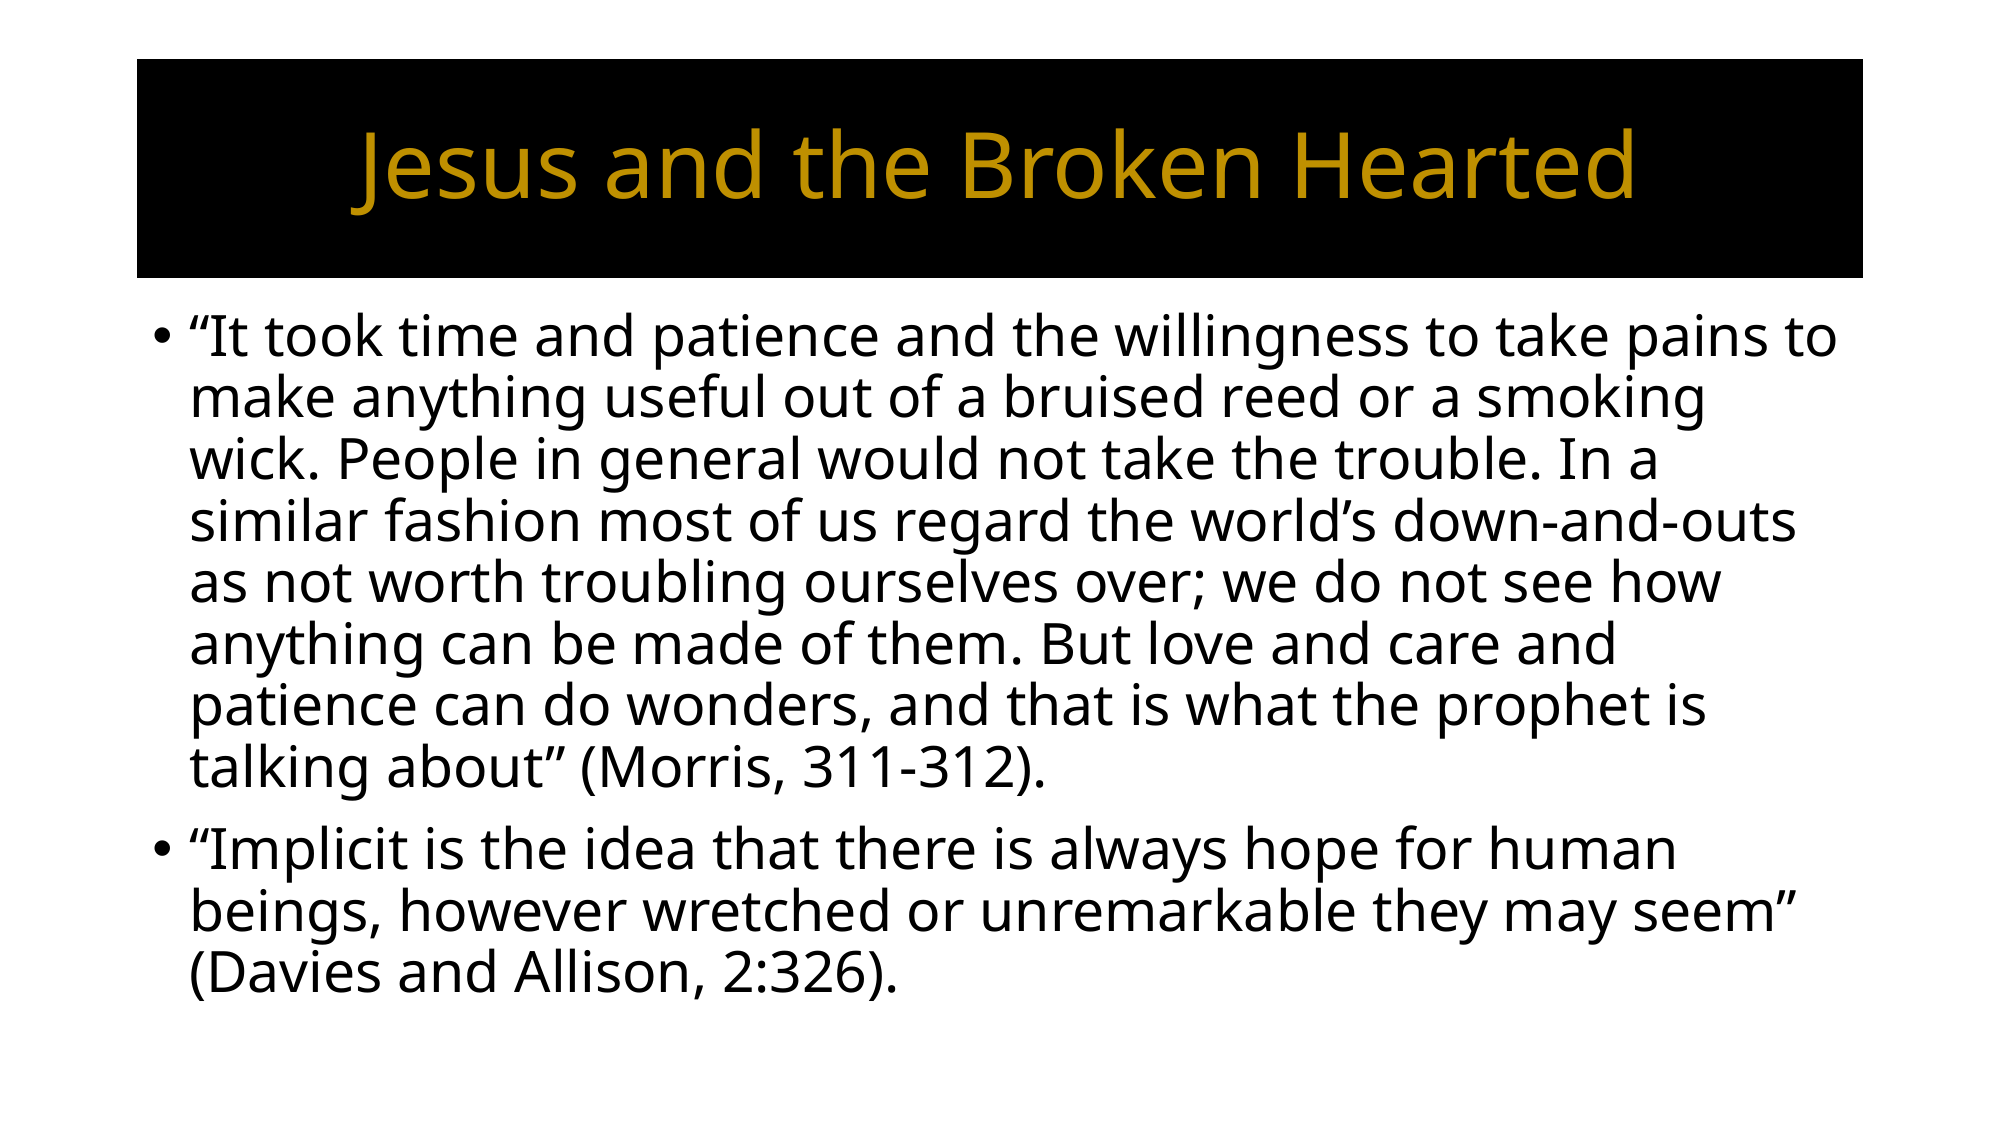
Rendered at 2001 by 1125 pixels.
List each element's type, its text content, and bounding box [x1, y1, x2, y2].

title Jesus and the Broken Hearted [137, 59, 1863, 278]
list “It took time and patience and the willingness to take pains to make anything useful out of a bruised reed or a smoking wick. People in general would not take the trouble. In a similar fashion most of us regard the world’s down-and-outs as not worth troubling ourselves over; we do not see how anything can be made of them. But love and care and patience can do wonders, and that is what the prophet is talking about” (Morris, 311-312). “Implicit is the idea that there is always hope for human beings, however wretched or unremarkable they may seem” (Davies and Allison, 2:326). [137, 299, 1863, 1014]
